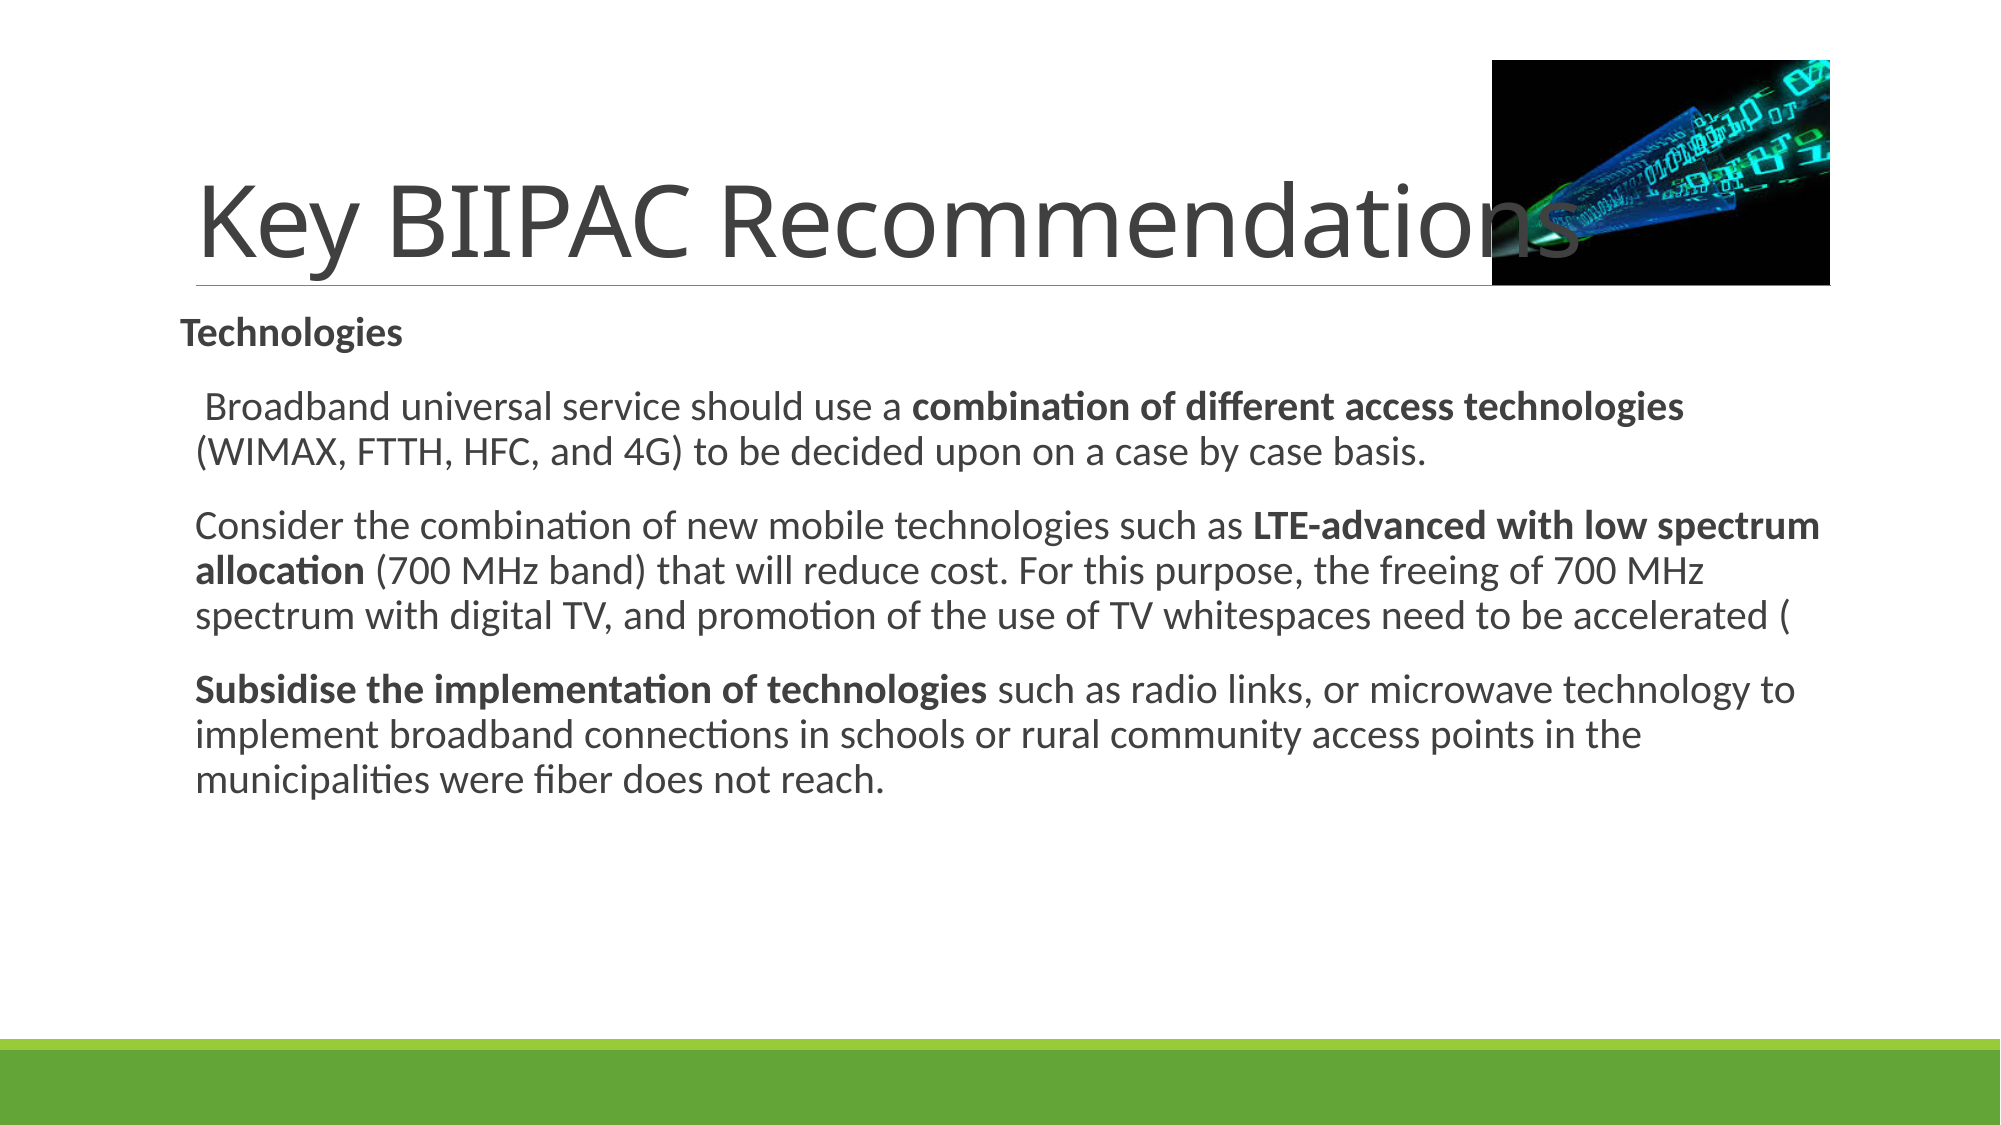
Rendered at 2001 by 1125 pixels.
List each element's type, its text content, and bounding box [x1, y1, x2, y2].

title Key BIIPAC Recommendations [180, 47, 1830, 285]
list Technologies Broadband universal service should use a combination of different access technologies (WIMAX, FTTH, HFC, and 4G) to be decided upon on a case by case basis. Consider the combination of new mobile technologies such as LTE-advanced with low spectrum allocation (700 MHz band) that will reduce cost. For this purpose, the freeing of 700 MHz spectrum with digital TV, and promotion of the use of TV whitespaces need to be accelerated ( Subsidise the implementation of technologies such as radio links, or microwave technology to implement broadband connections in schools or rural community access points in the municipalities were fiber does not reach. [180, 302, 1830, 963]
